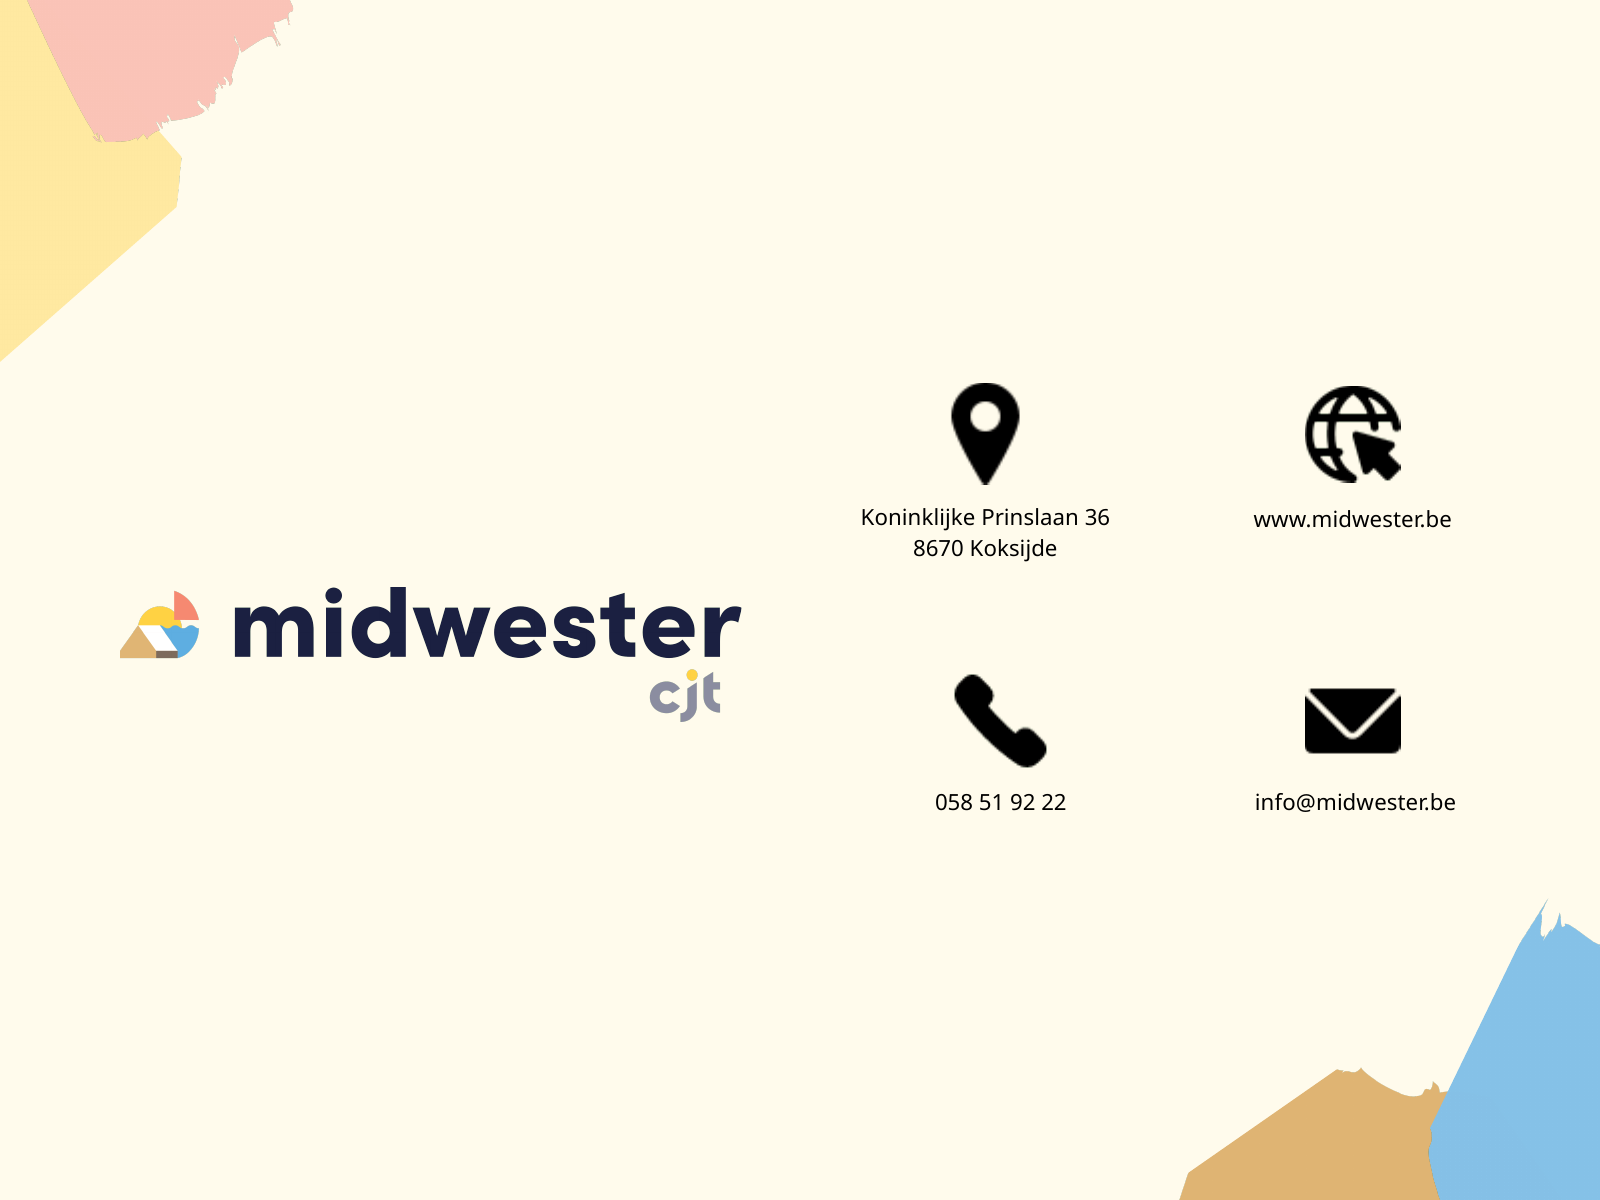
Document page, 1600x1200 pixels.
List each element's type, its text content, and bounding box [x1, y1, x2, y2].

text_box [0, 0, 325, 162]
text_box [935, 383, 1037, 485]
text_box [1305, 386, 1401, 483]
text_box www.midwester.be [1232, 500, 1474, 532]
text_box Koninklijke Prinslaan 36 8670 Koksijde [847, 498, 1125, 561]
text_box [0, 162, 205, 362]
text_box [120, 587, 742, 722]
text_box [1149, 1006, 1464, 1200]
text_box [1395, 883, 1600, 1200]
text_box info@midwester.be [1232, 783, 1480, 815]
text_box 058 51 92 22 [896, 783, 1106, 815]
text_box [1305, 673, 1401, 770]
text_box [953, 673, 1049, 770]
